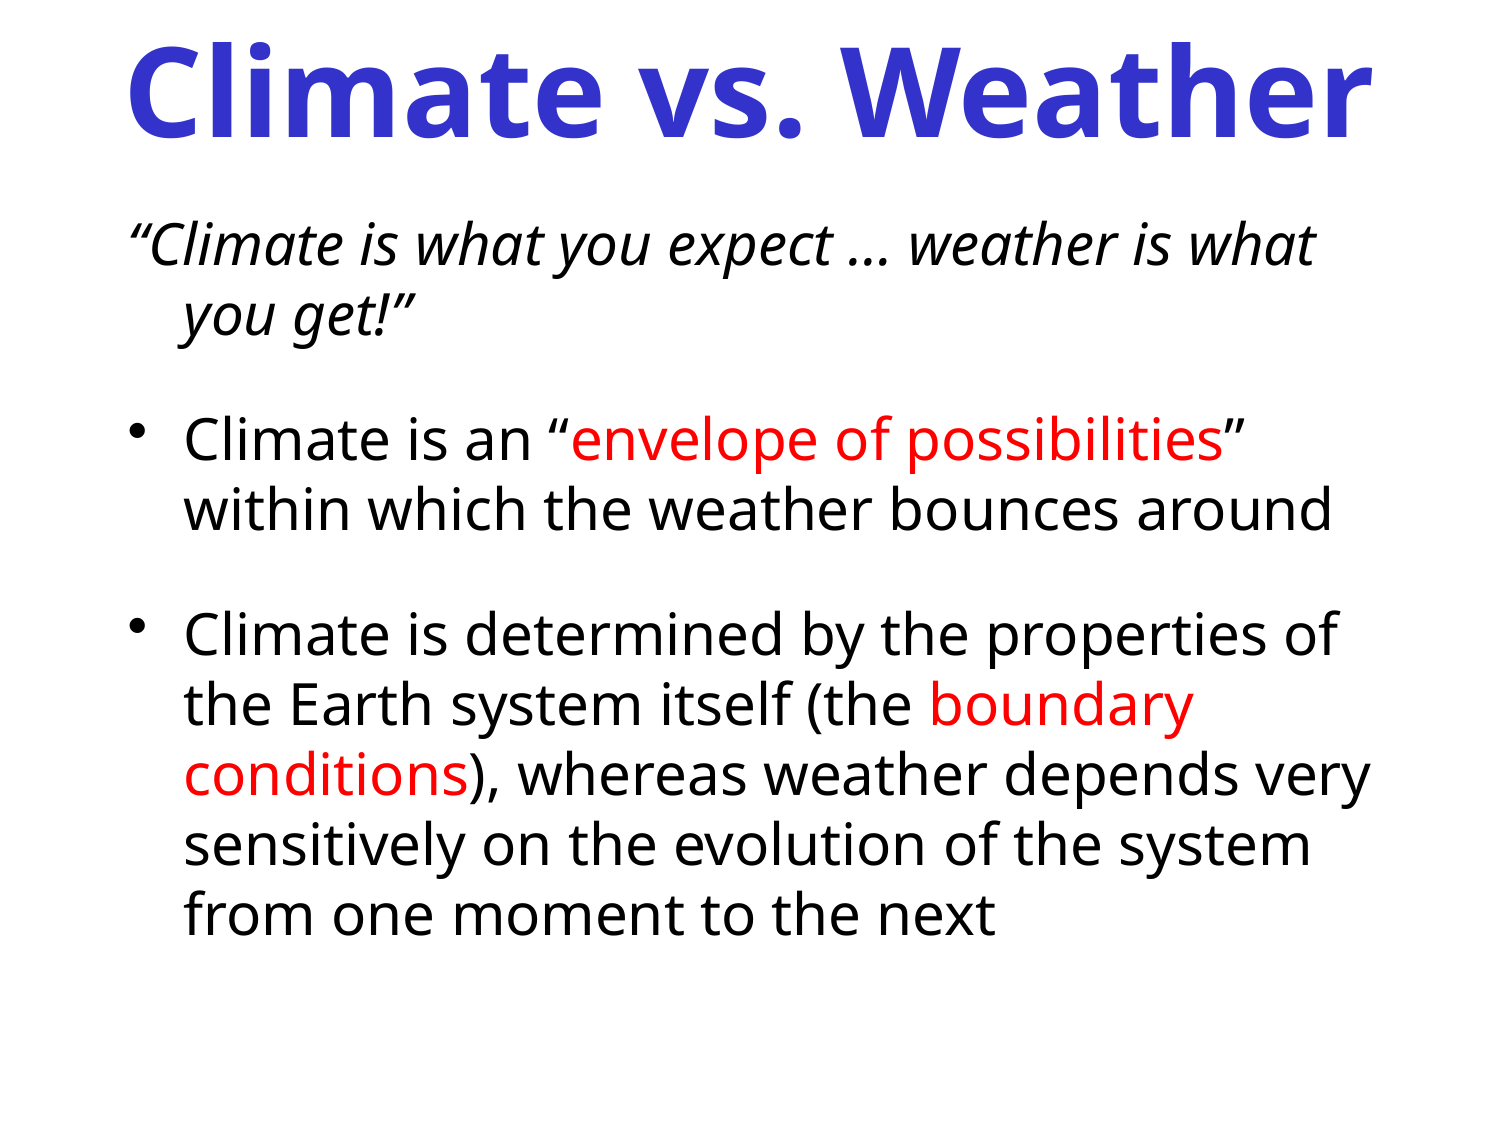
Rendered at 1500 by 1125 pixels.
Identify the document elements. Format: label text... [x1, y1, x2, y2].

list “Climate is what you expect … weather is what you get!” Climate is an “envelope of possibilities” within which the weather bounces around Climate is determined by the properties of the Earth system itself (the boundary conditions), whereas weather depends very sensitively on the evolution of the system from one moment to the next [112, 200, 1388, 1000]
title Climate vs. Weather [49, 24, 1451, 151]
